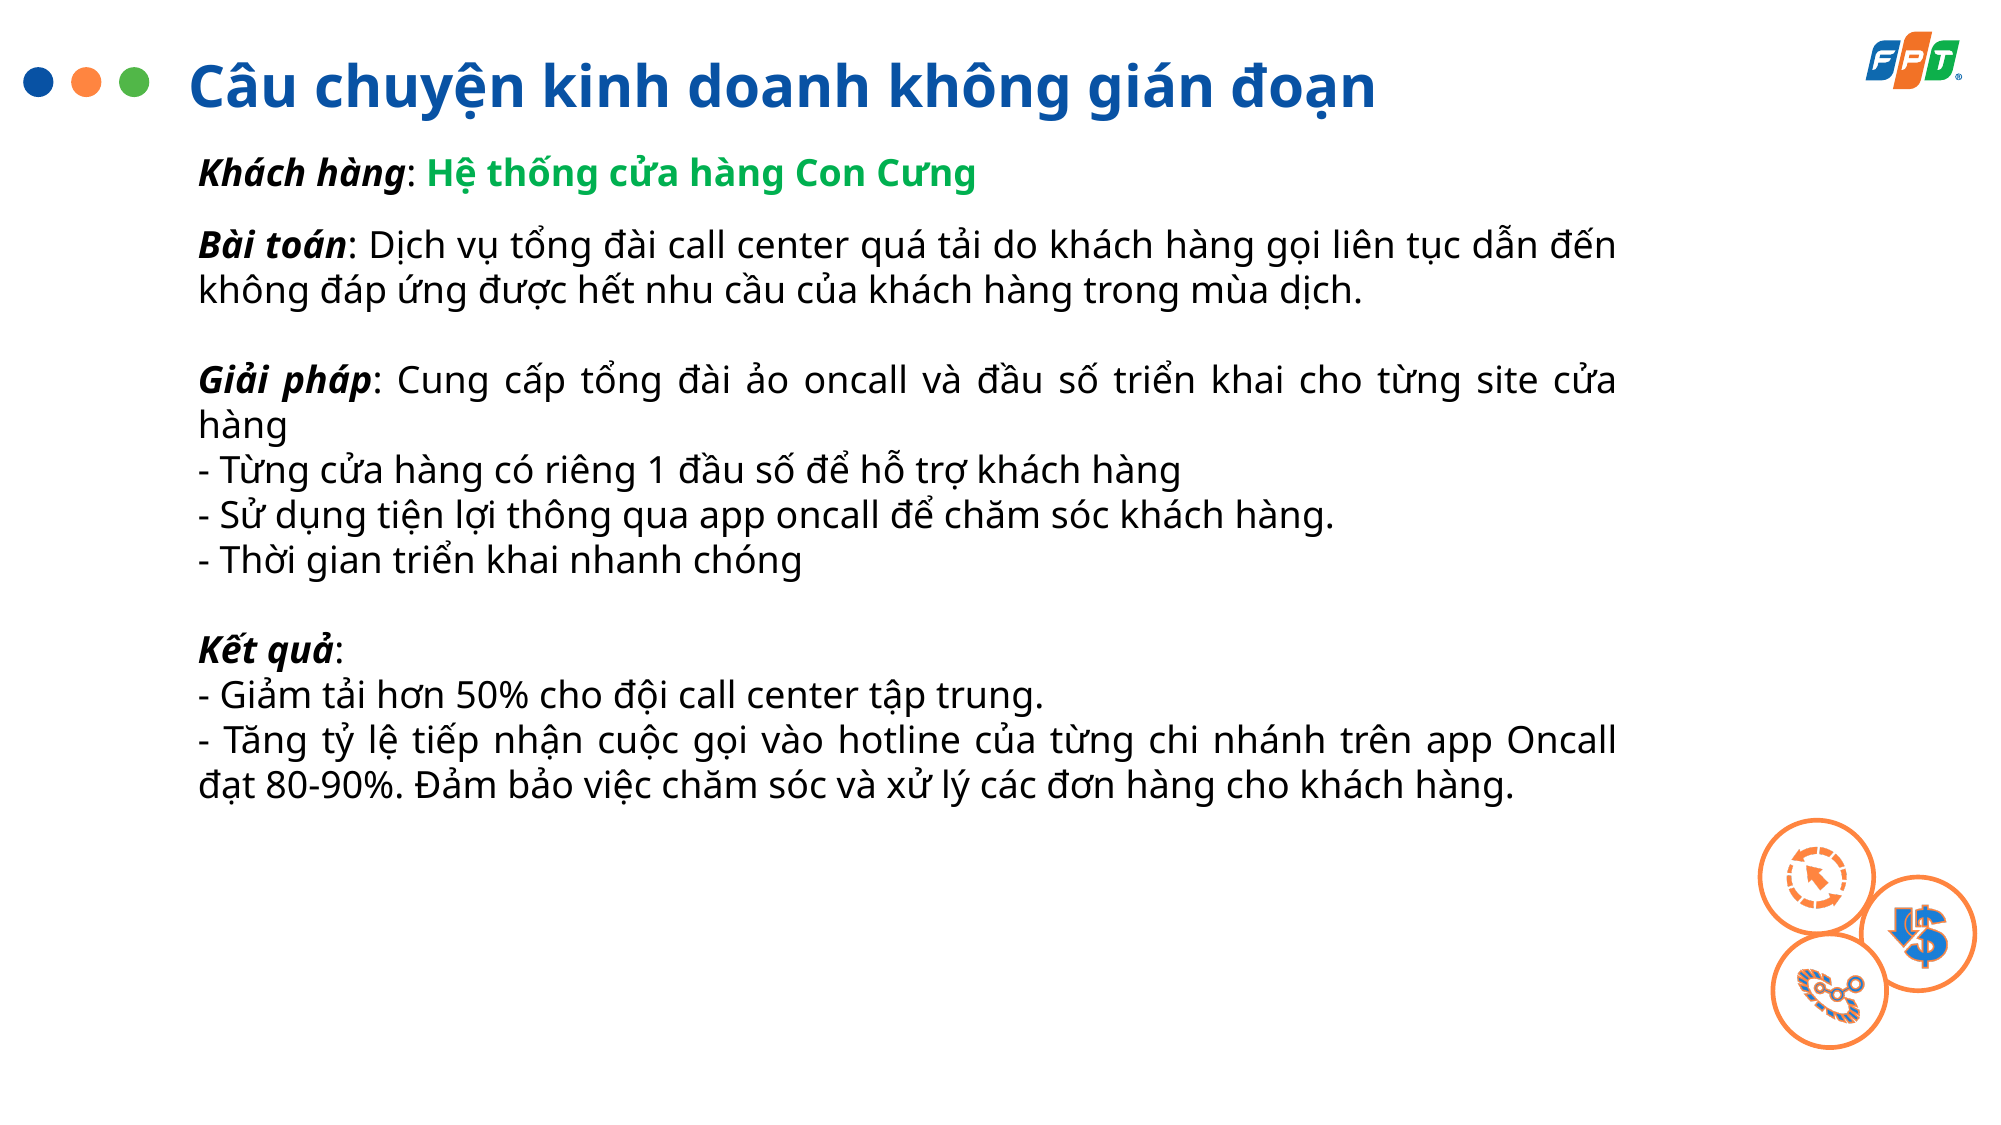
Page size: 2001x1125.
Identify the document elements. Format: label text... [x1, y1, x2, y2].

text_box Khách hàng: Hệ thống cửa hàng Con Cưng [183, 141, 1366, 202]
picture [1784, 843, 1850, 912]
text_box [1758, 819, 1875, 933]
title Câu chuyện kinh doanh không gián đoạn [173, 49, 1624, 203]
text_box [1861, 876, 1975, 991]
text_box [1772, 933, 1887, 1048]
text_box Bài toán: Dịch vụ tổng đài call center quá tải do khách hàng gọi liên tục dẫn đến không đáp ứng được hết nhu cầu của khách hàng trong mùa dịch. Giải pháp: Cung cấp tổng đài ảo oncall và đầu số triển khai cho từng site cửa hàng - Từng cửa hàng có riêng 1 đầu số để hỗ trợ khách hàng - Sử dụng tiện lợi thông qua app oncall để chăm sóc khách hàng. - Thời gian triển khai nhanh chóng Kết quả: - Giảm tải hơn 50% cho đội call center tập trung. - Tăng tỷ lệ tiếp nhận cuộc gọi vào hotline của từng chi nhánh trên app Oncall đạt 80-90%. Đảm bảo việc chăm sóc và xử lý các đơn hàng cho khách hàng. [183, 214, 1634, 859]
